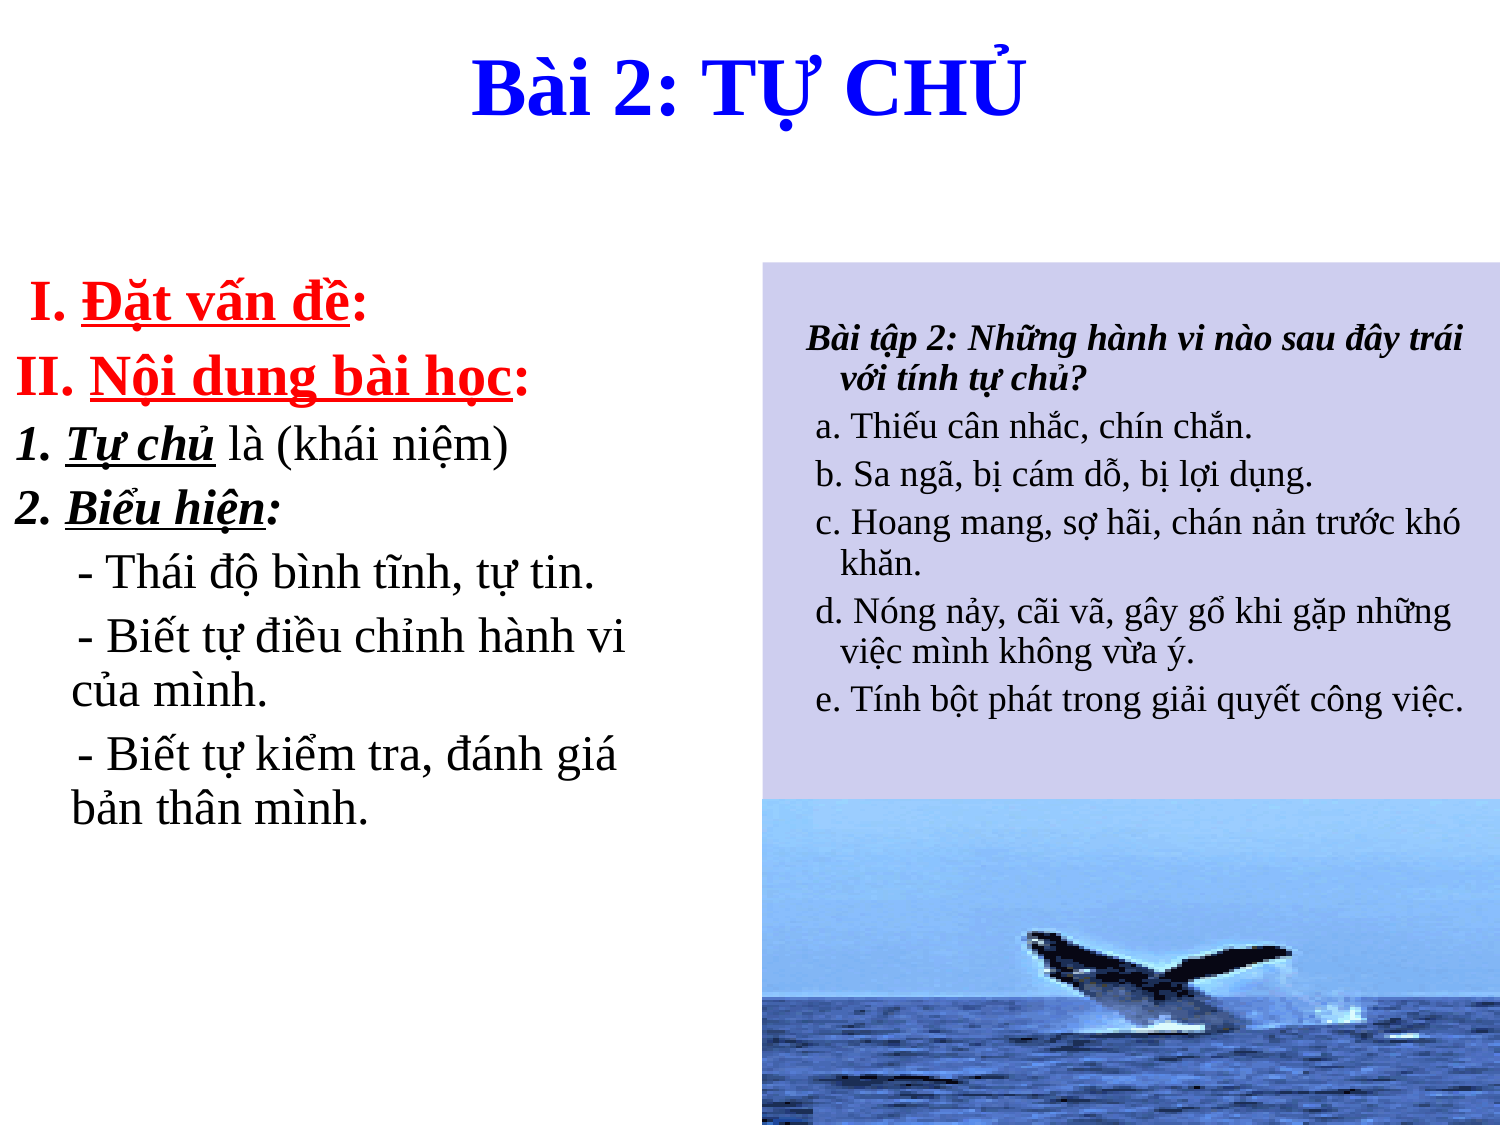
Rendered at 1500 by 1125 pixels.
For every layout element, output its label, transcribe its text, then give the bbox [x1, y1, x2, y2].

list Bài tập 2: Những hành vi nào sau đây trái với tính tự chủ? a. Thiếu cân nhắc, chín chắn. b. Sa ngã, bị cám dỗ, bị lợi dụng. c. Hoang mang, sợ hãi, chán nản trước khó khăn. d. Nóng nảy, cãi vã, gây gổ khi gặp những việc mình không vừa ý. e. Tính bột phát trong giải quyết công việc. [762, 262, 1500, 799]
text_box Bài 2: TỰ CHỦ [74, 24, 1425, 175]
picture [762, 799, 1500, 1125]
list I. Đặt vấn đề: II. Nội dung bài học: 1. Tự chủ là (khái niệm) 2. Biểu hiện: - Thái độ bình tĩnh, tự tin. - Biết tự điều chỉnh hành vi của mình. - Biết tự kiểm tra, đánh giá bản thân mình. [0, 262, 663, 1005]
